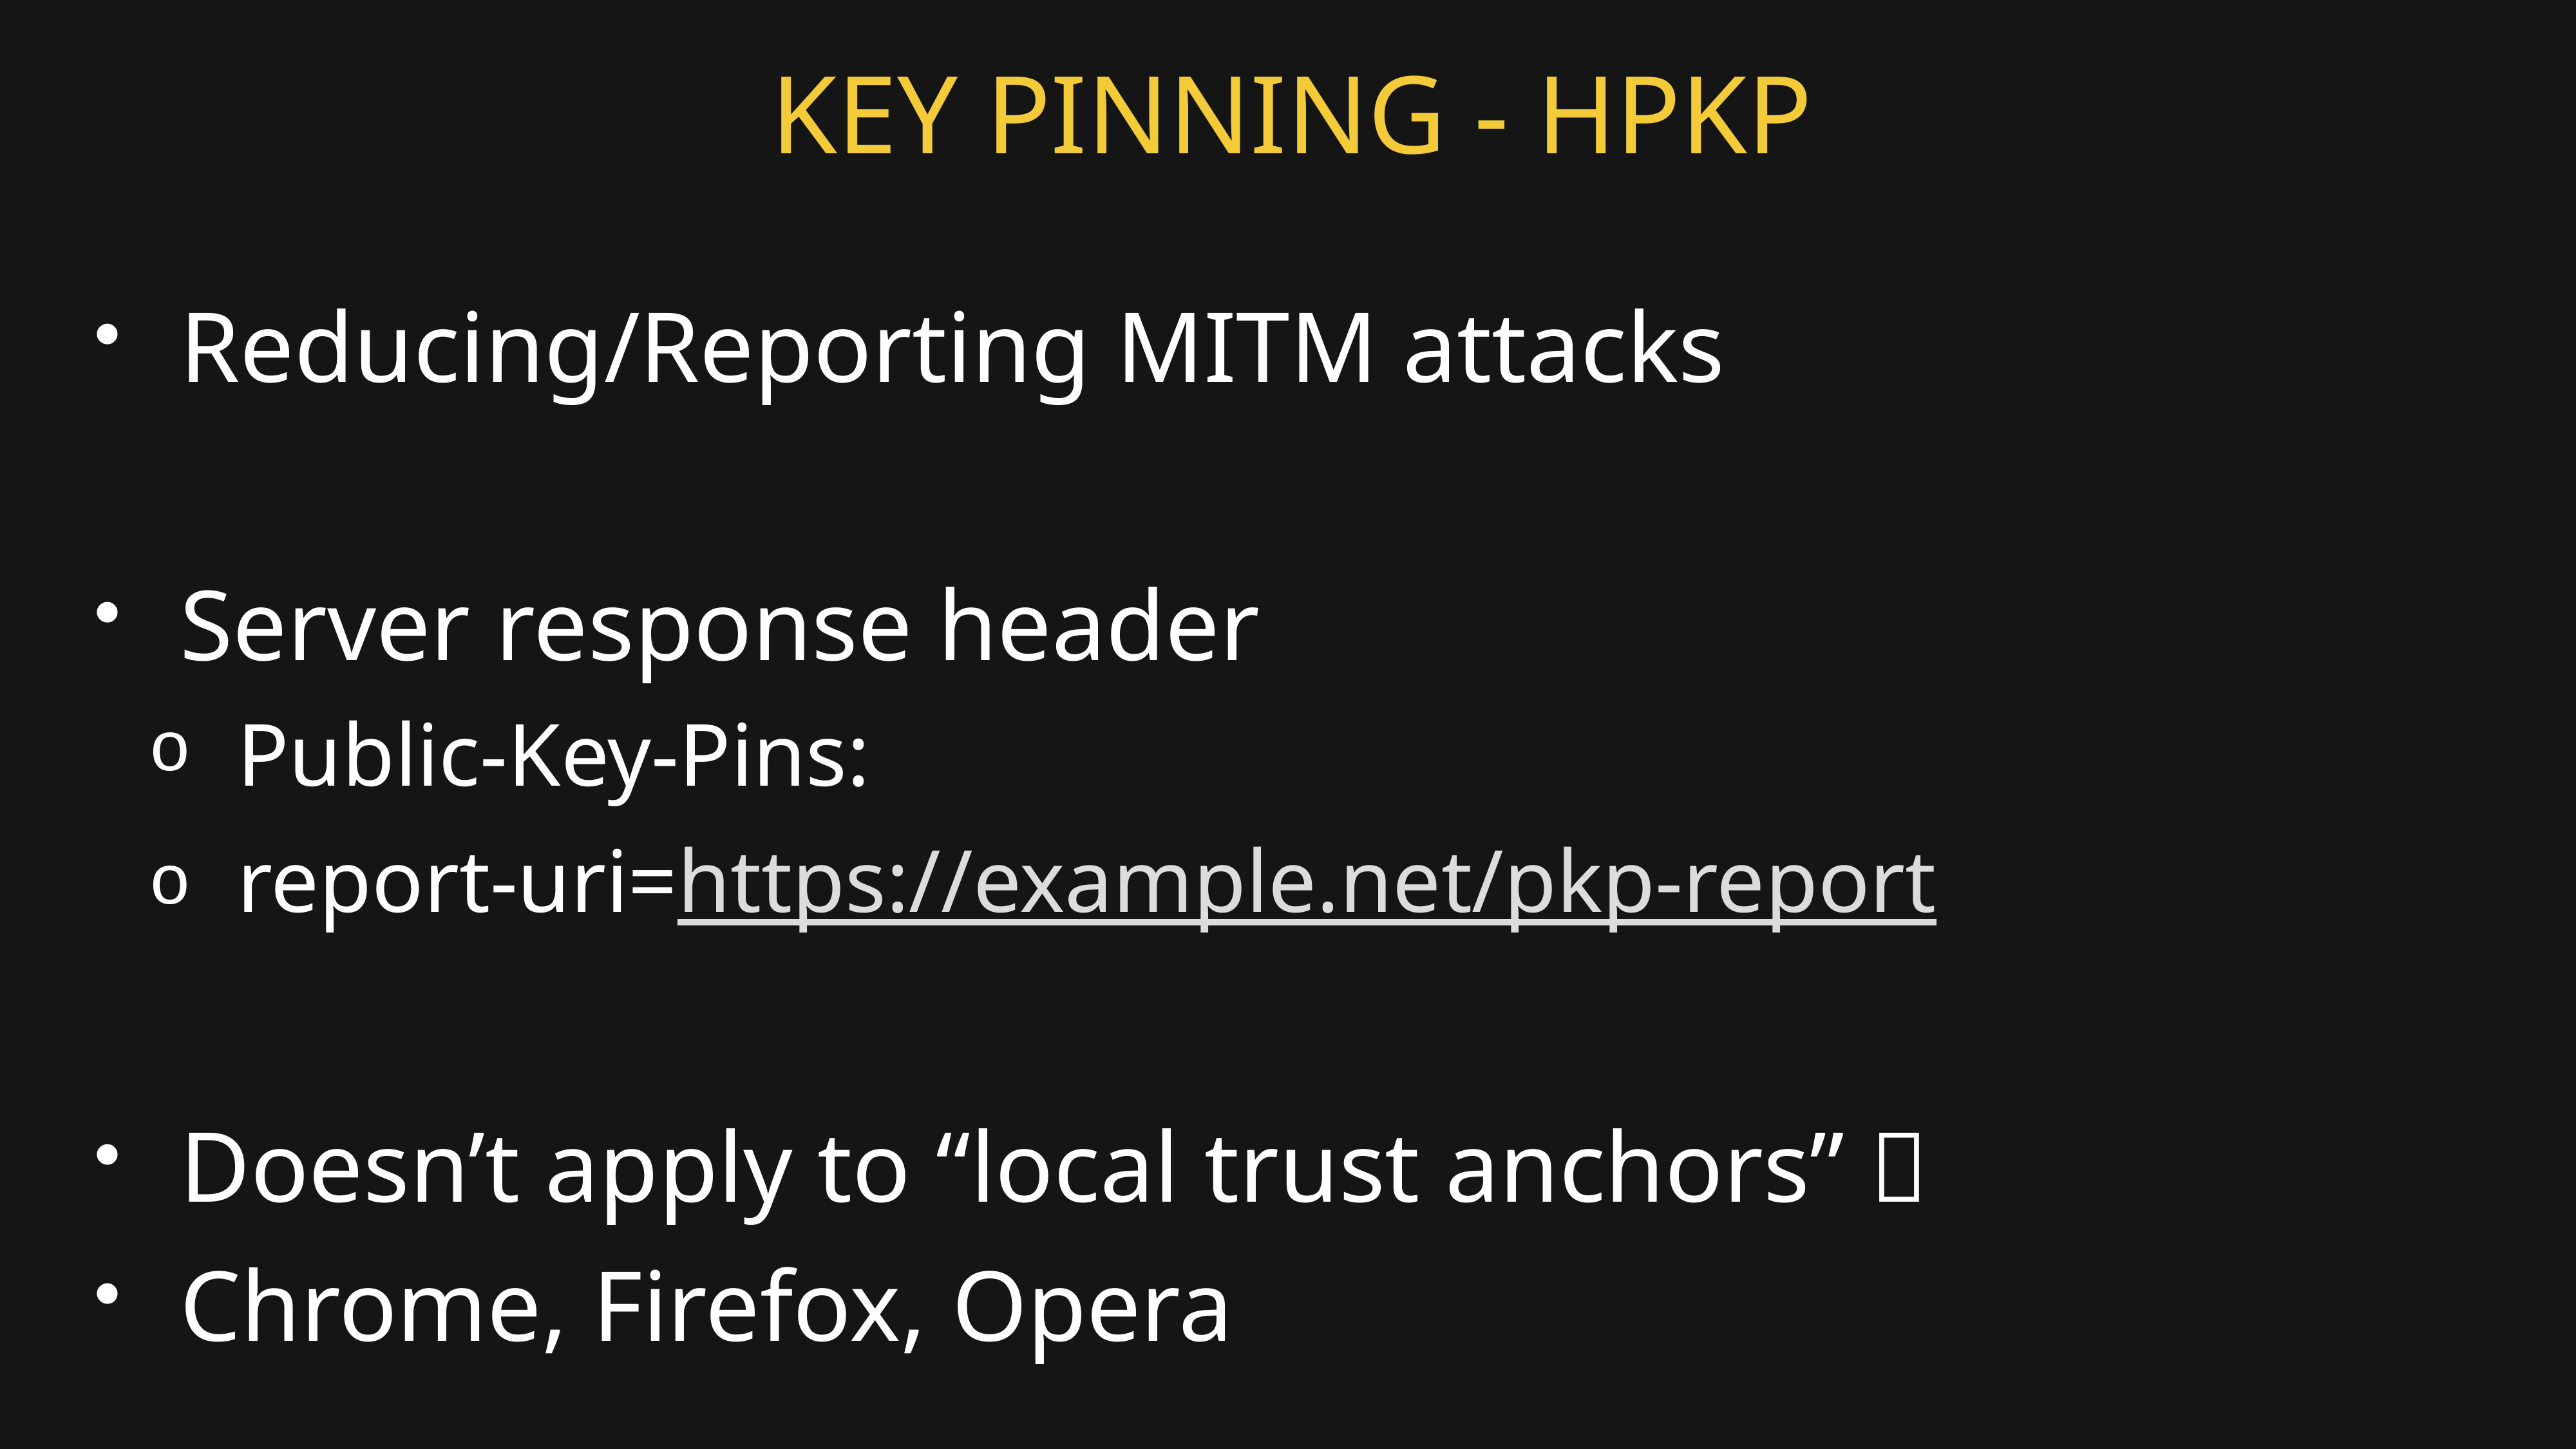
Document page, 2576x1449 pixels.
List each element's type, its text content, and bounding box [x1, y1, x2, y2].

list Reducing/Reporting MITM attacks Server response header Public-Key-Pins: report-uri=https://example.net/pkp-report Doesn’t apply to “local trust anchors”  Chrome, Firefox, Opera [86, 254, 2484, 1340]
title Key Pinning - HPKP [37, 35, 2547, 185]
